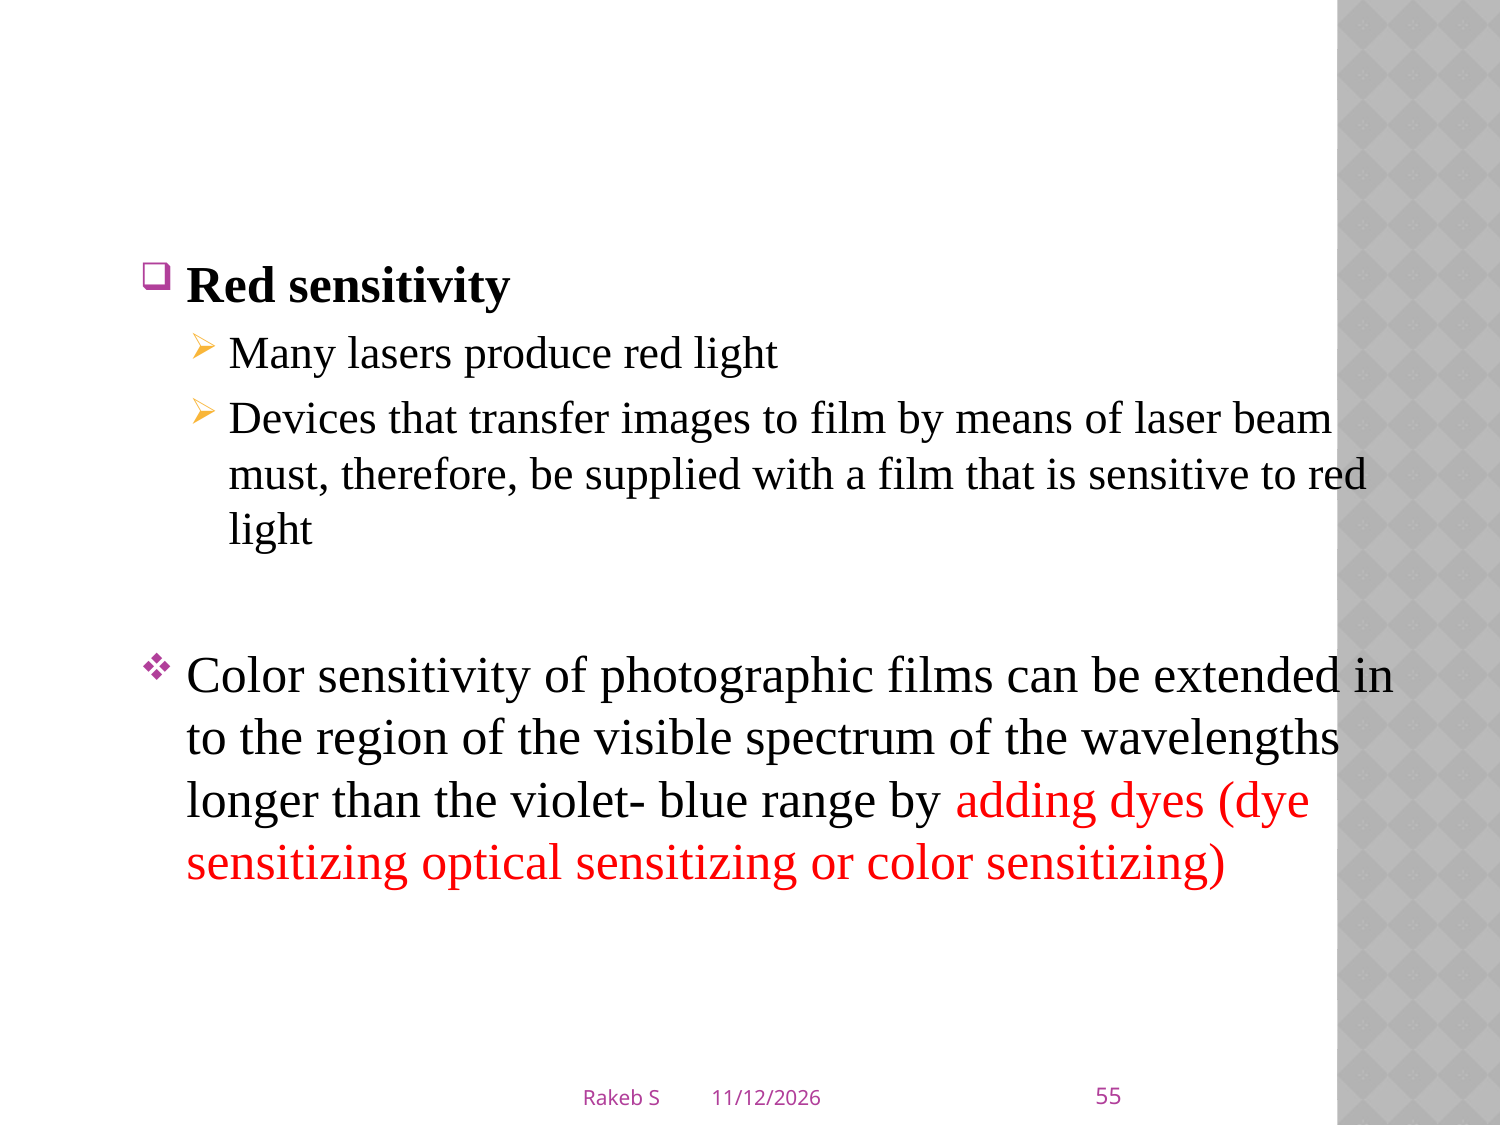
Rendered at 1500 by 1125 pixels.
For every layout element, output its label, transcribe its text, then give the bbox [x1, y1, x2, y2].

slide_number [696, 1075, 1025, 1113]
footer Rakeb S [75, 1075, 675, 1114]
slide_number 55 [1025, 1075, 1122, 1113]
list Red sensitivity Many lasers produce red light Devices that transfer images to film by means of laser beam must, therefore, be supplied with a film that is sensitive to red light Color sensitivity of photographic films can be extended in to the region of the visible spectrum of the wavelengths longer than the violet- blue range by adding dyes (dye sensitizing optical sensitizing or color sensitizing) [125, 243, 1425, 986]
